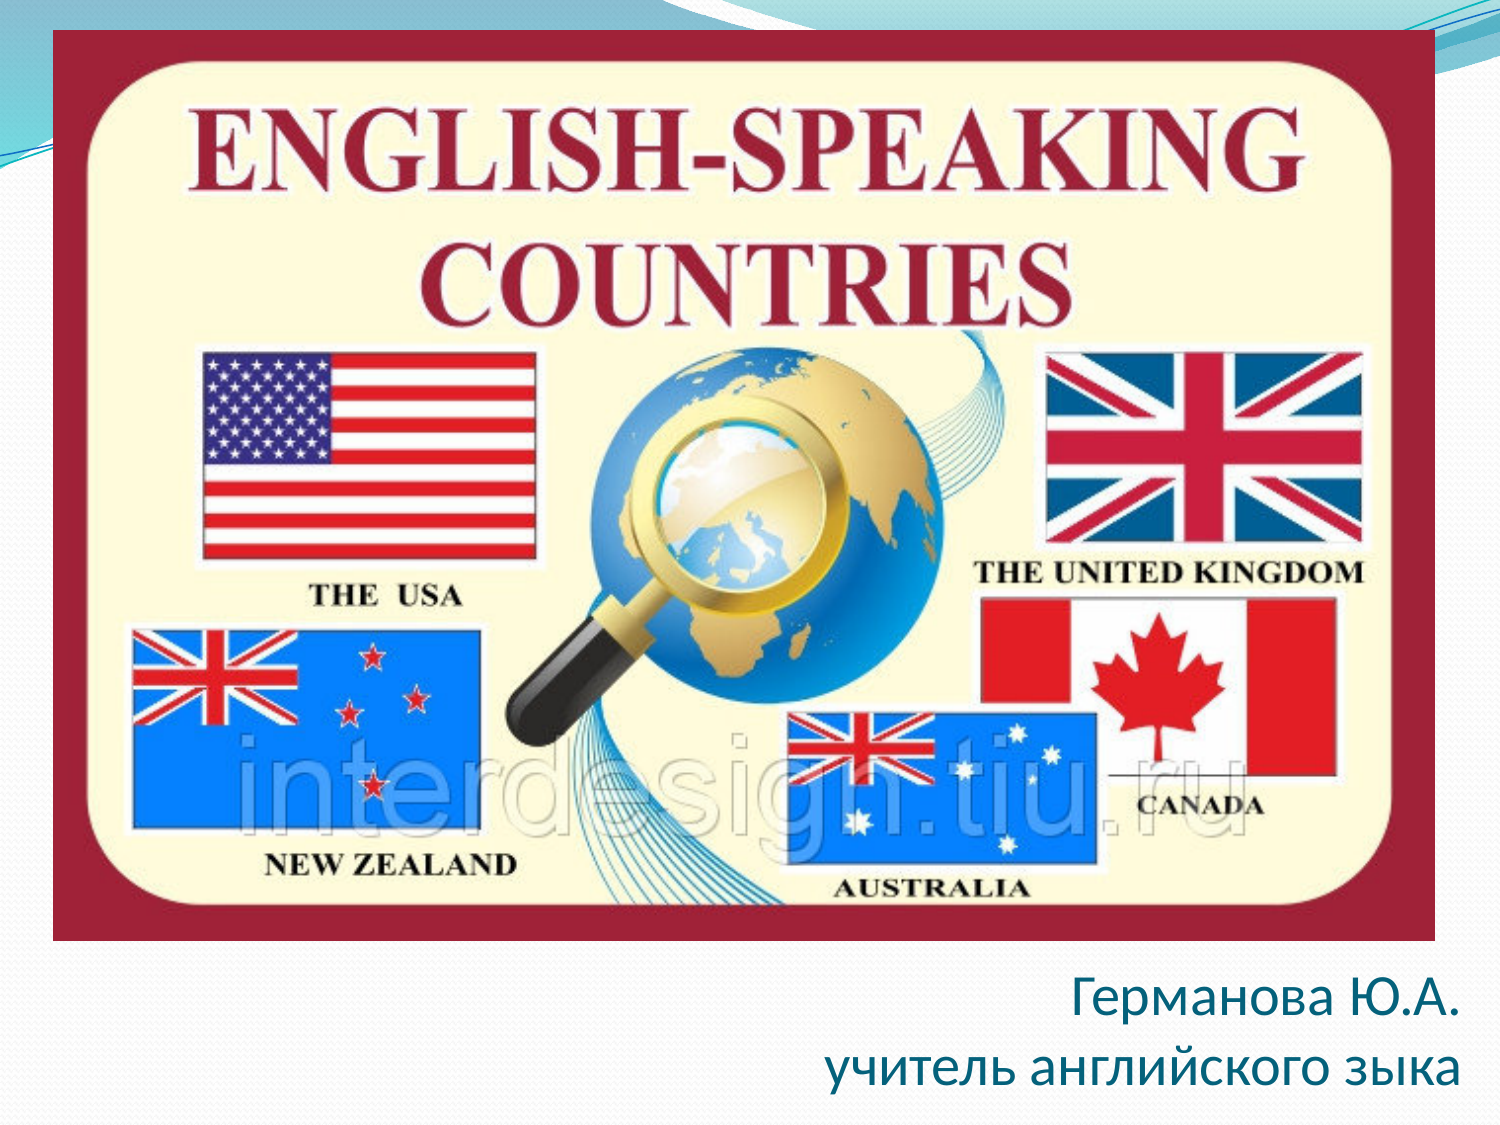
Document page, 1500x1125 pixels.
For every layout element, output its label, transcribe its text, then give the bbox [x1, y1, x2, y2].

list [52, 30, 1435, 941]
title Германова Ю.А. учитель английского зыка [100, 909, 1464, 1098]
